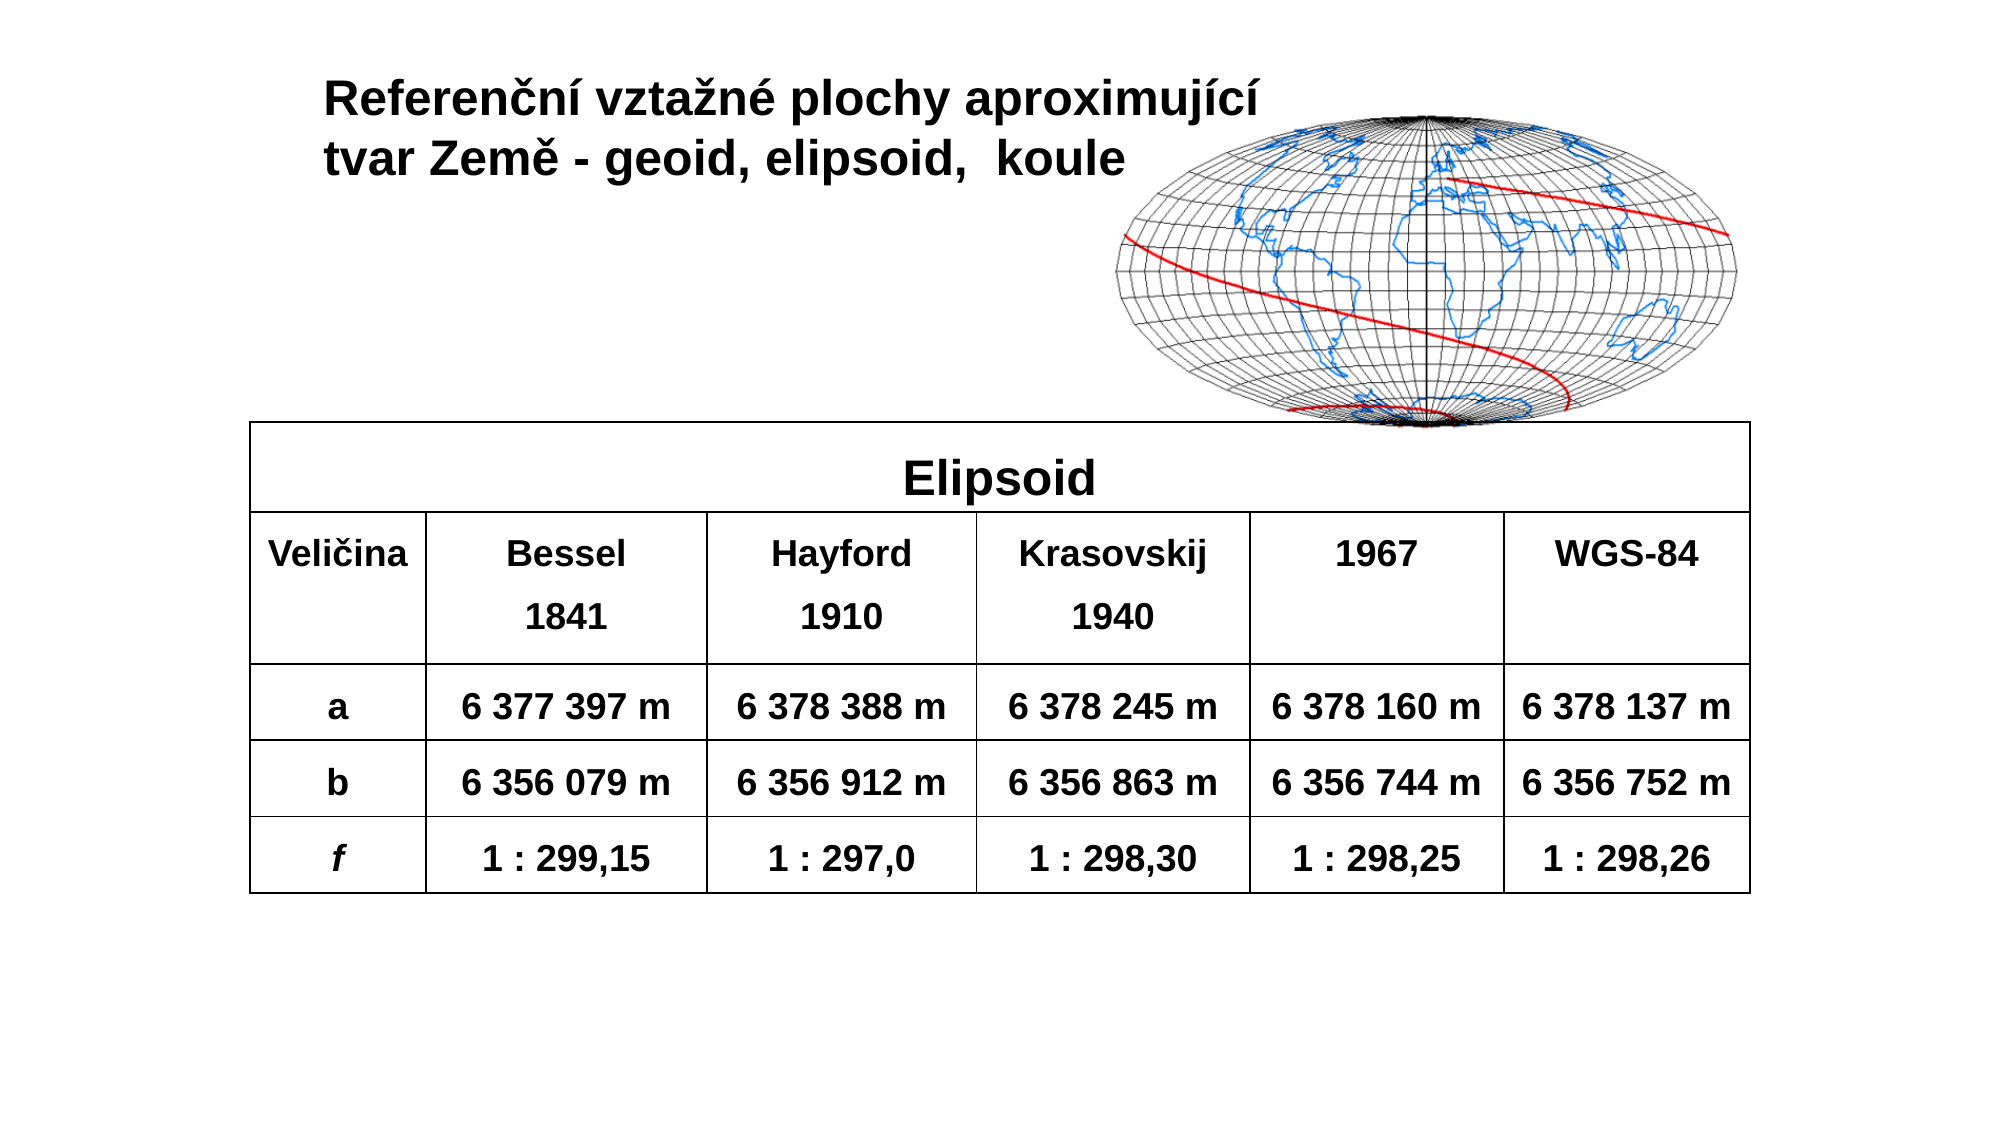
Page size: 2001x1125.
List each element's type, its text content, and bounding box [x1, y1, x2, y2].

table_cell 6 356 752 m [1505, 741, 1749, 816]
table_cell 6 356 079 m [427, 741, 706, 816]
table_header Elipsoid [251, 423, 1749, 511]
table_cell 1 : 297,0 [708, 817, 976, 892]
table_cell f [251, 817, 425, 892]
table_cell 6 377 397 m [427, 665, 706, 739]
table_cell 6 356 744 m [1251, 741, 1503, 816]
table_cell WGS-84 [1505, 513, 1749, 663]
table_cell Krasovskij 1940 [977, 513, 1249, 663]
table_cell 6 356 863 m [977, 741, 1249, 816]
table_cell 1967 [1251, 513, 1503, 663]
table_cell 1 : 299,15 [427, 817, 706, 892]
table_cell 6 356 912 m [708, 741, 976, 816]
table_cell Hayford 1910 [708, 513, 976, 663]
table_cell b [251, 741, 425, 816]
table_cell 1 : 298,26 [1505, 817, 1749, 892]
table_cell 6 378 137 m [1505, 665, 1749, 739]
table_cell 1 : 298,30 [977, 817, 1249, 892]
table_cell Bessel 1841 [427, 513, 706, 663]
table_cell 6 378 388 m [708, 665, 976, 739]
picture [1104, 93, 1750, 438]
table_cell 6 378 160 m [1251, 665, 1503, 739]
table_cell 6 378 245 m [977, 665, 1249, 739]
table_cell Veličina [251, 513, 425, 663]
table_cell a [251, 665, 425, 739]
table_cell 1 : 298,25 [1251, 817, 1503, 892]
text_box Referenční vztažné plochy aproximující tvar Země - geoid, elipsoid, koule [308, 58, 1328, 194]
